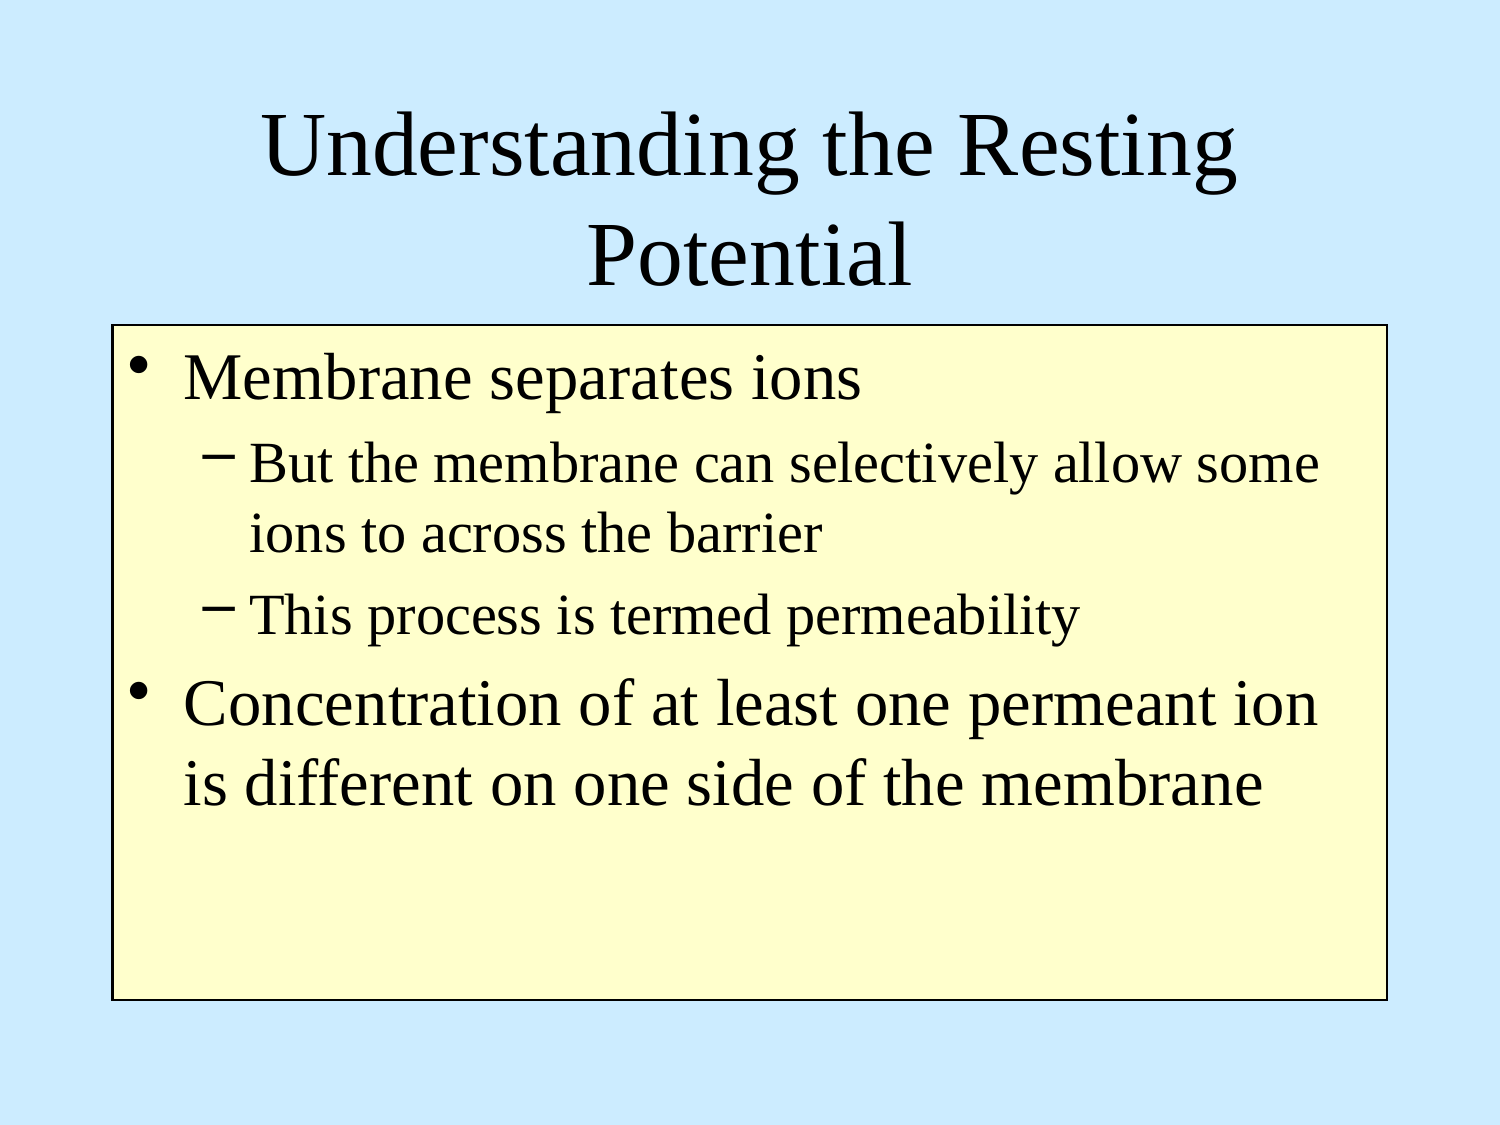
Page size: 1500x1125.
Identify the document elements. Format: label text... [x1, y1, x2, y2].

list Membrane separates ions But the membrane can selectively allow some ions to across the barrier This process is termed permeability Concentration of at least one permeant ion is different on one side of the membrane [112, 324, 1388, 1000]
title Understanding the Resting Potential [112, 99, 1388, 288]
